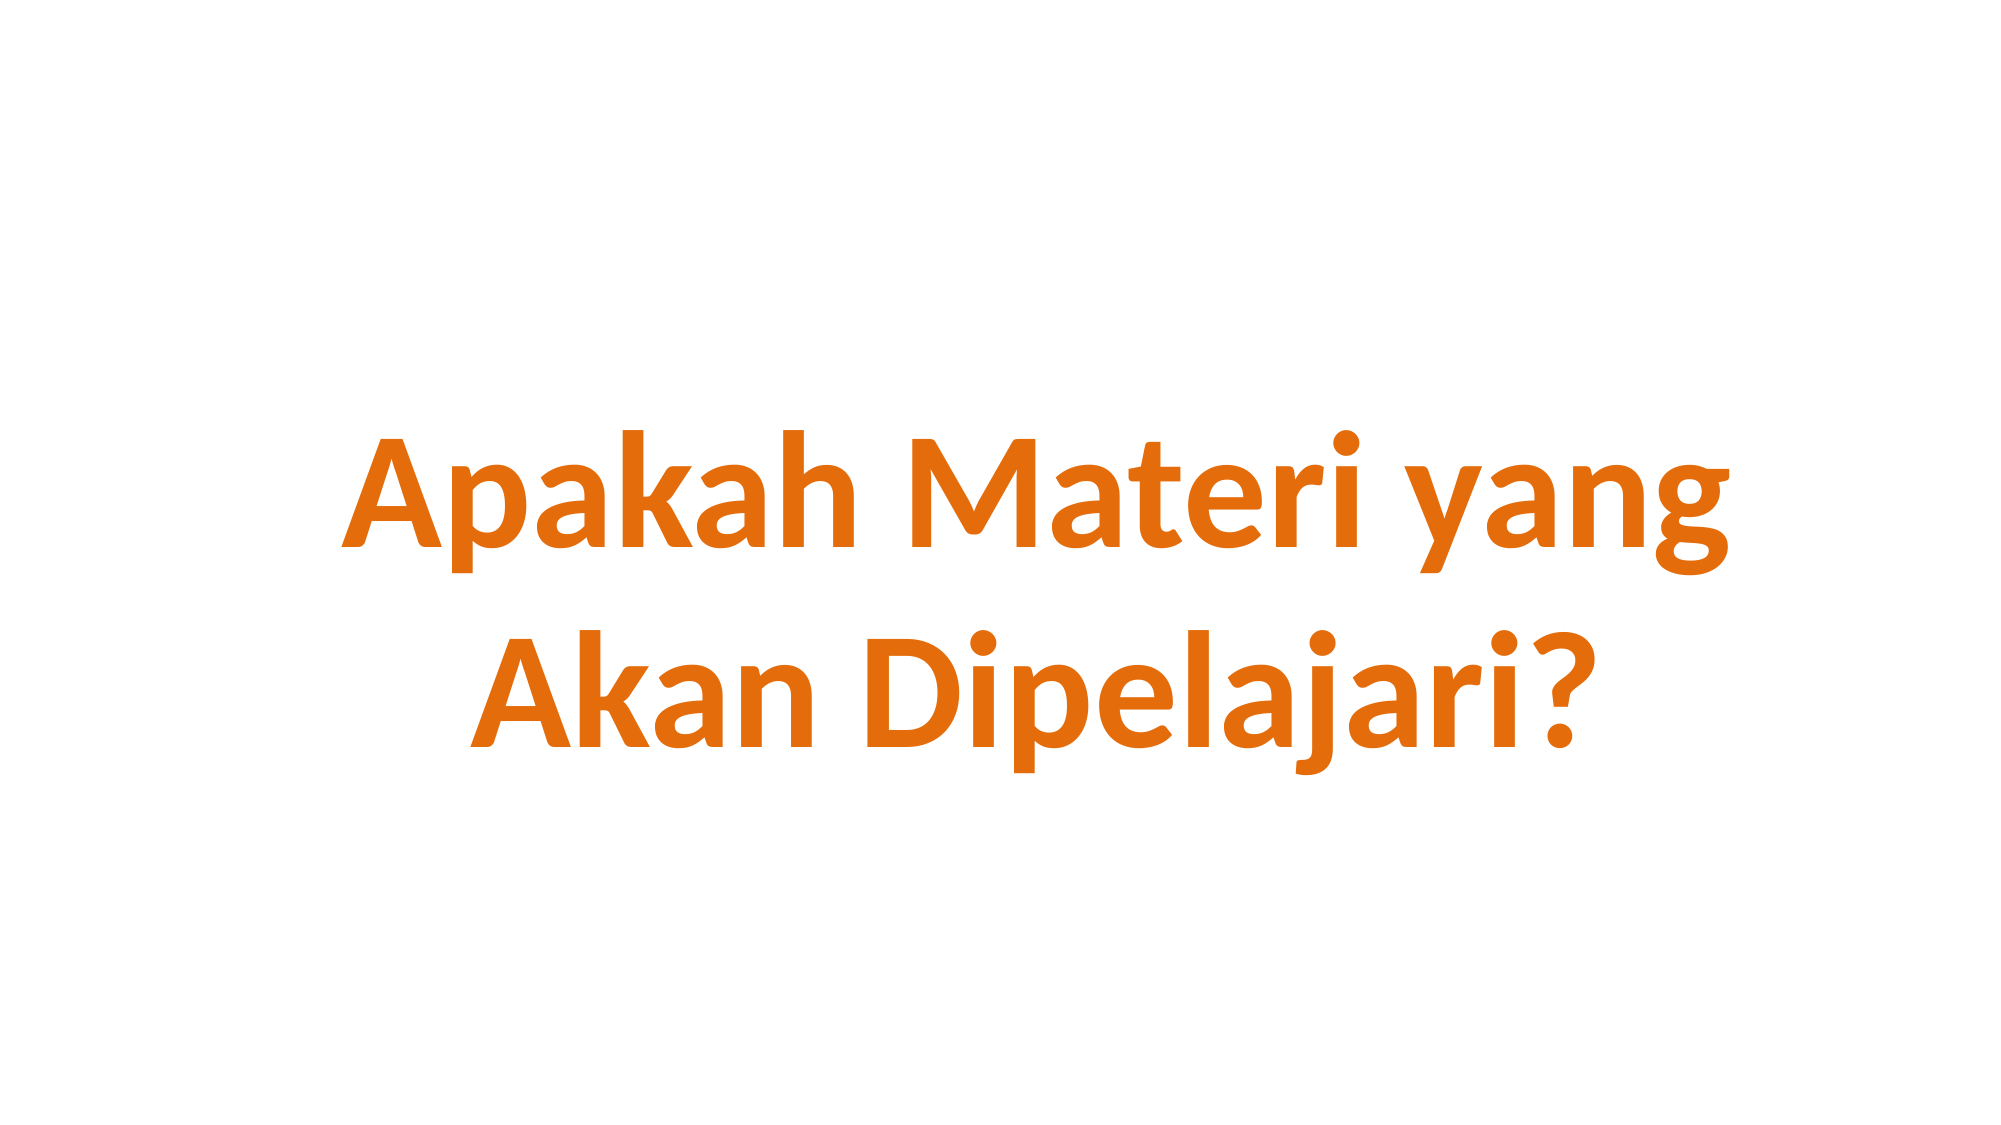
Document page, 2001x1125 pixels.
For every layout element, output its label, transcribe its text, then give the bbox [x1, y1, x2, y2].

title Apakah Materi yang Akan Dipelajari? [137, 487, 1938, 675]
